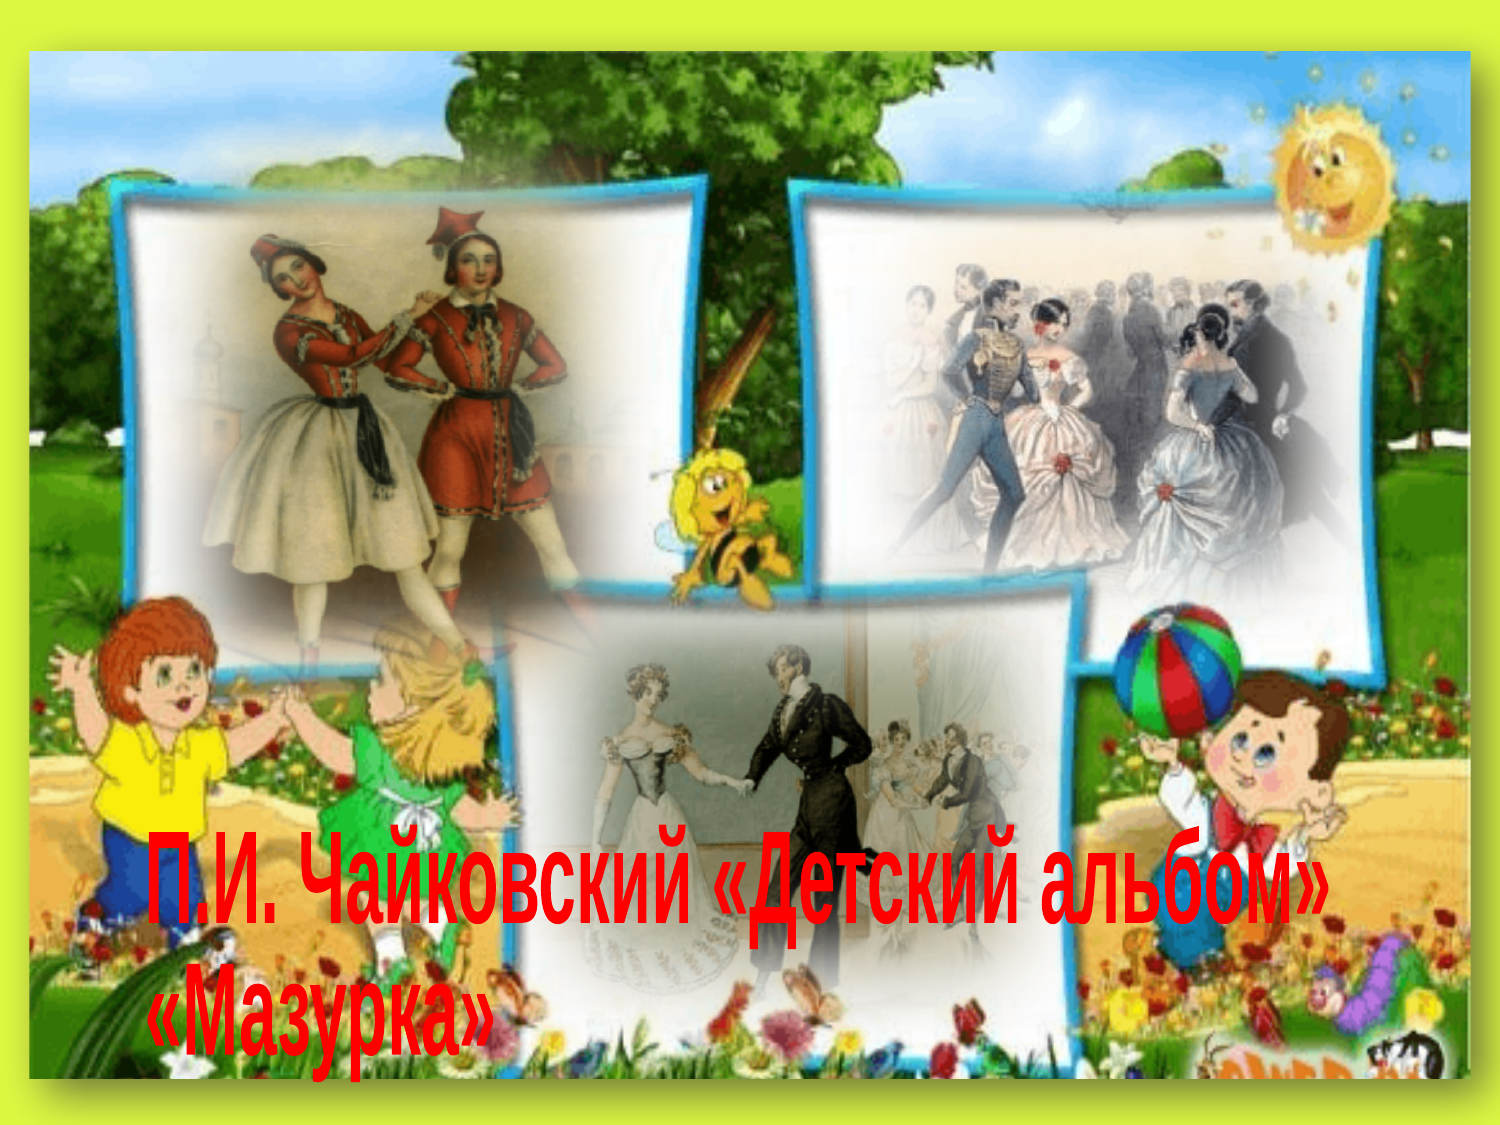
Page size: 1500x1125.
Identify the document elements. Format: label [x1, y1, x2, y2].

picture [29, 50, 1471, 1079]
